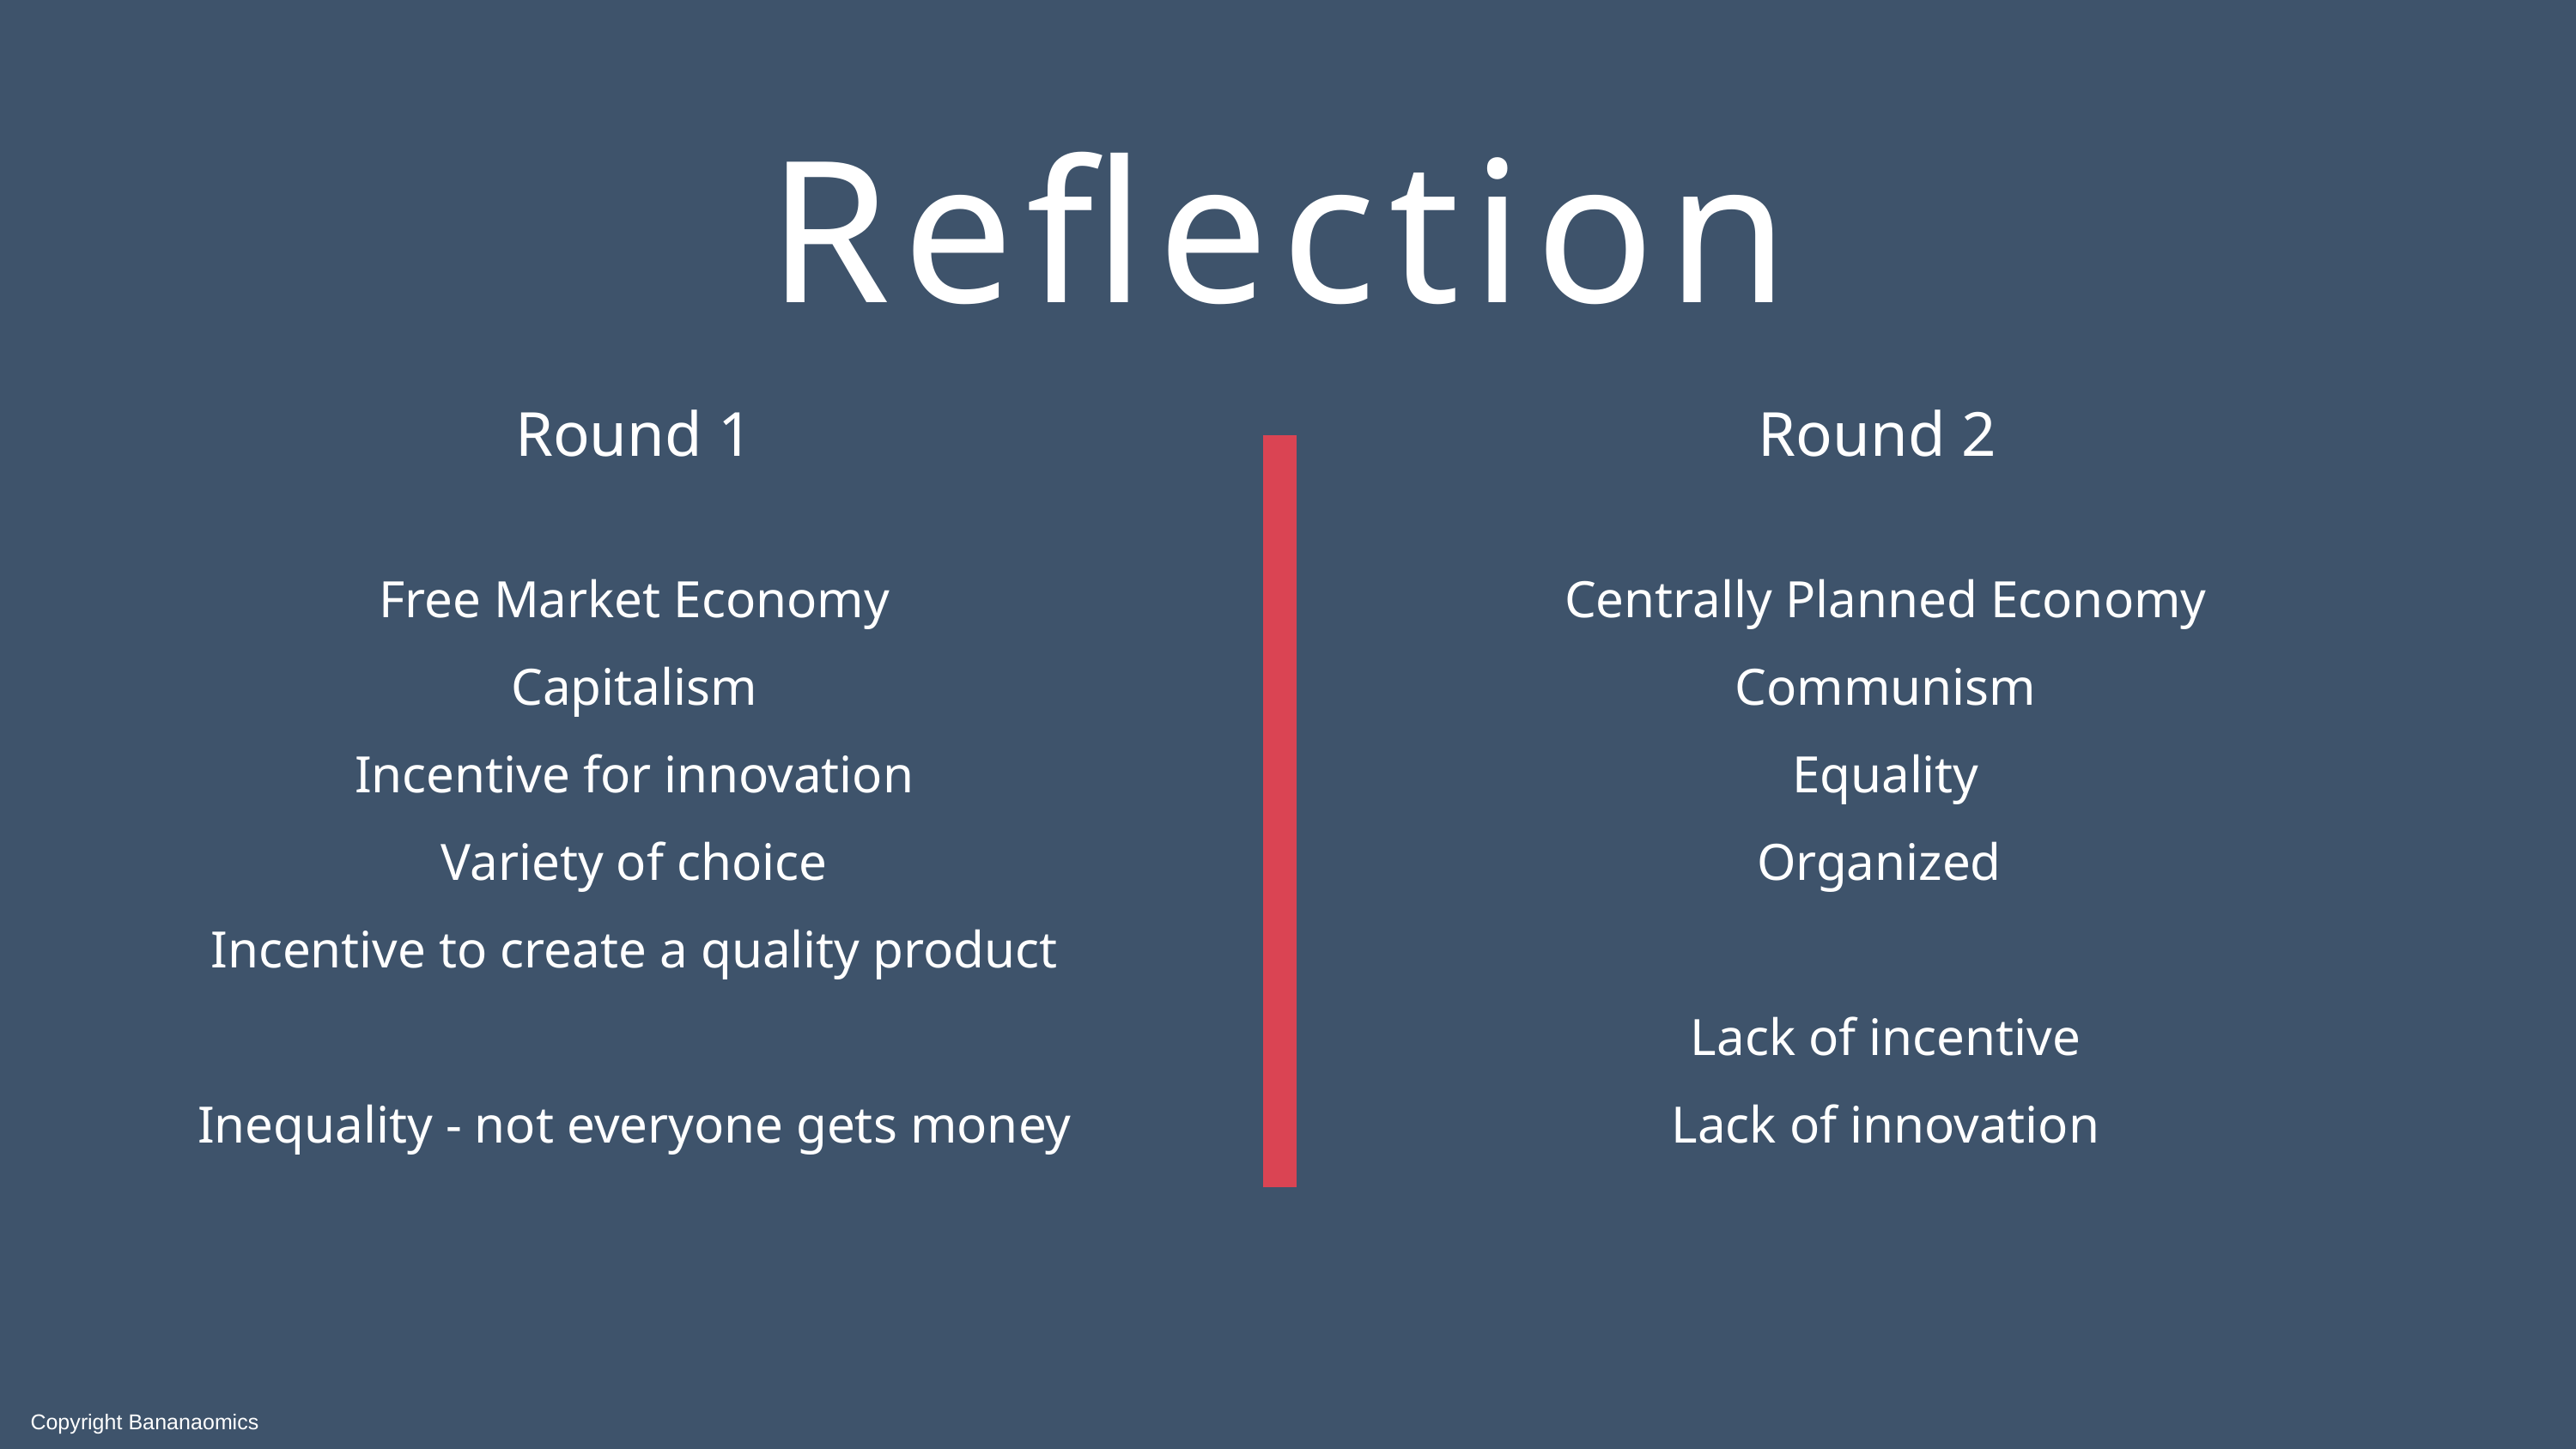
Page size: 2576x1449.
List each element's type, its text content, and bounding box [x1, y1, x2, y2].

text_box Copyright Bananaomics [0, 1404, 553, 1434]
text_box Round 1 [144, 446, 1124, 469]
text_box Free Market Economy Capitalism Incentive for innovation Variety of choice Incentive to create a quality product Inequality - not everyone gets money [144, 540, 1124, 1154]
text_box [127, 127, 2432, 436]
text_box Centrally Planned Economy Communism Equality Organized Lack of incentive Lack of innovation [1396, 540, 2375, 1154]
picture [1262, 436, 1297, 1188]
text_box Round 2 [1300, 383, 2476, 469]
